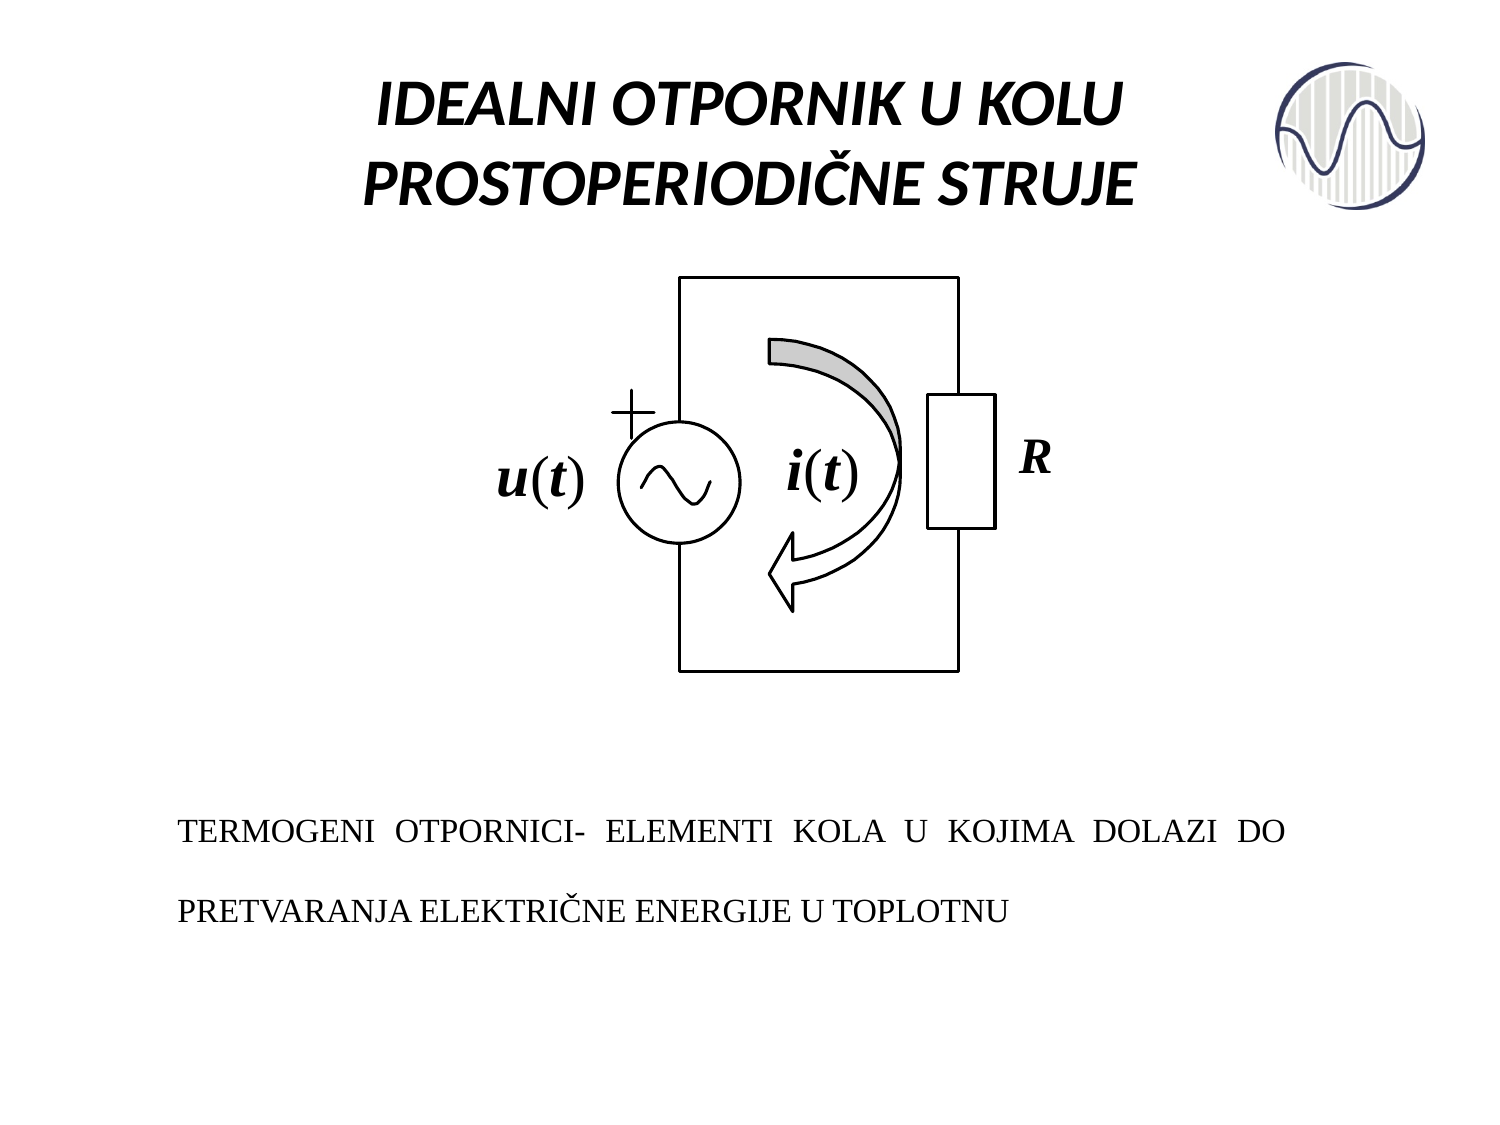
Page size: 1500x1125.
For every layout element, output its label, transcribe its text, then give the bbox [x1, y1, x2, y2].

text_box TERMOGENI OTPORNICI- ELEMENTI KOLA U KOJIMA DOLAZI DO PRETVARANJA ELEKTRIČNE ENERGIJE U TOPLOTNU [162, 762, 1300, 937]
title IDEALNI OTPORNIK U KOLU PROSTOPERIODIČNE STRUJE [74, 44, 1426, 233]
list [487, 249, 1073, 697]
picture [1274, 62, 1425, 210]
